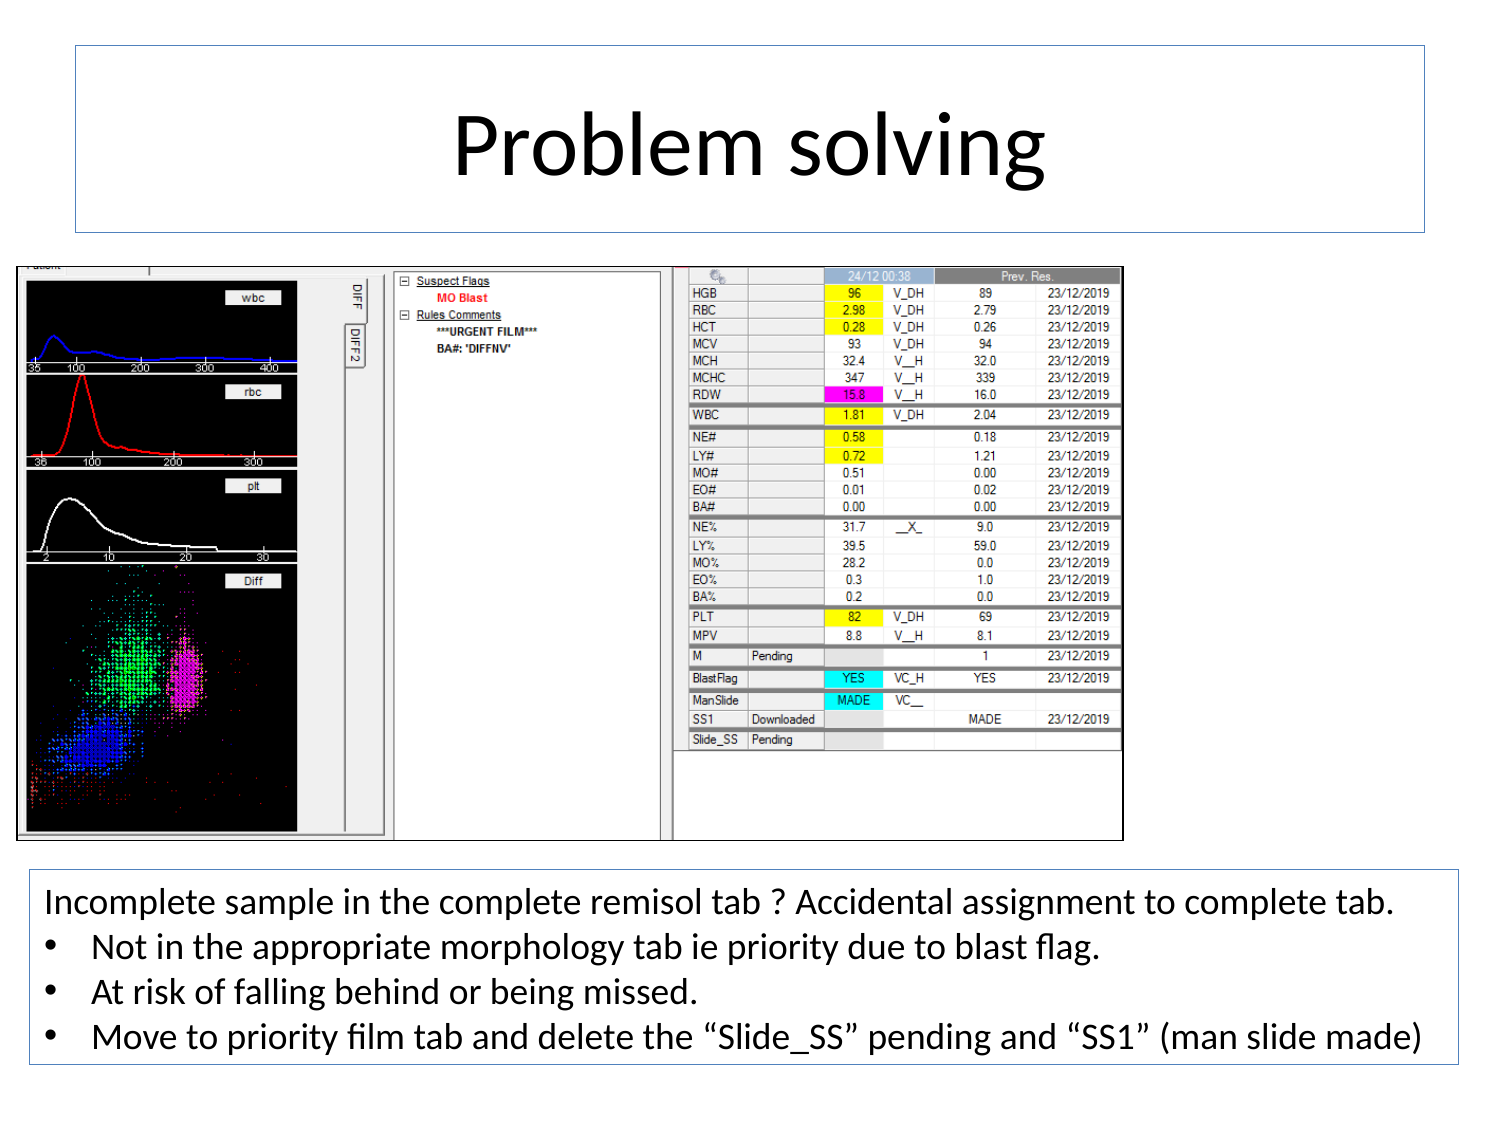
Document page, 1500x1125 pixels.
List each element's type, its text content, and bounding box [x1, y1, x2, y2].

picture [17, 266, 1123, 841]
title Problem solving [75, 45, 1425, 233]
text_box Incomplete sample in the complete remisol tab ? Accidental assignment to complete tab. Not in the appropriate morphology tab ie priority due to blast flag. At risk of falling behind or being missed. Move to priority film tab and delete the “Slide_SS” pending and “SS1” (man slide made) [29, 869, 1459, 1065]
